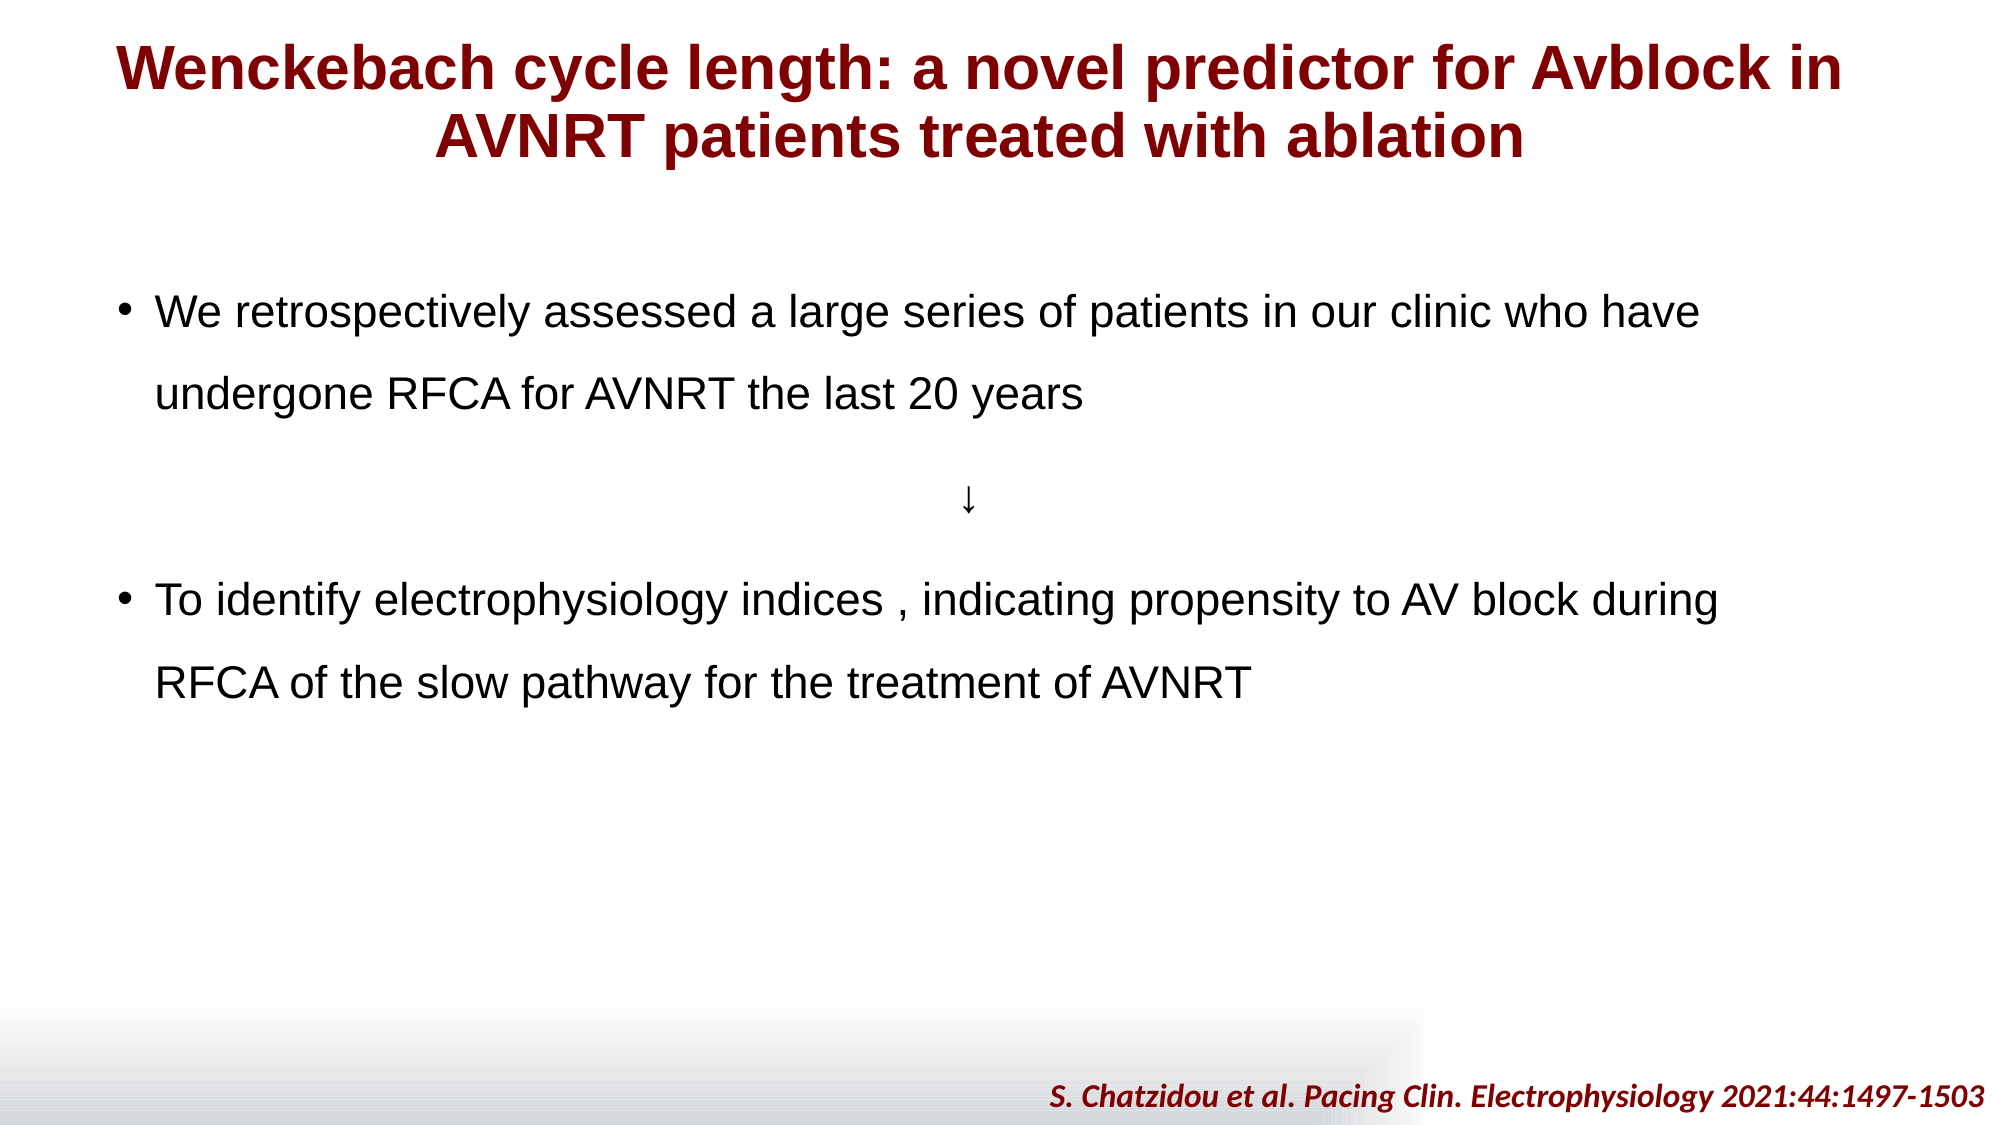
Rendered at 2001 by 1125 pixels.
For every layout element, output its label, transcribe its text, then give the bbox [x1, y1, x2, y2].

list We retrospectively assessed a large series of patients in our clinic who have undergone RFCA for AVNRT the last 20 years ↓ To identify electrophysiology indices , indicating propensity to AV block during RFCA of the slow pathway for the treatment of AVNRT [102, 246, 1860, 1010]
title Wenckebach cycle length: a novel predictor for Avblock in AVNRT patients treated with ablation [49, 9, 1913, 197]
text_box S. Chatzidou et al. Pacing Clin. Electrophysiology 2021:44:1497-1503 [740, 1066, 2000, 1122]
